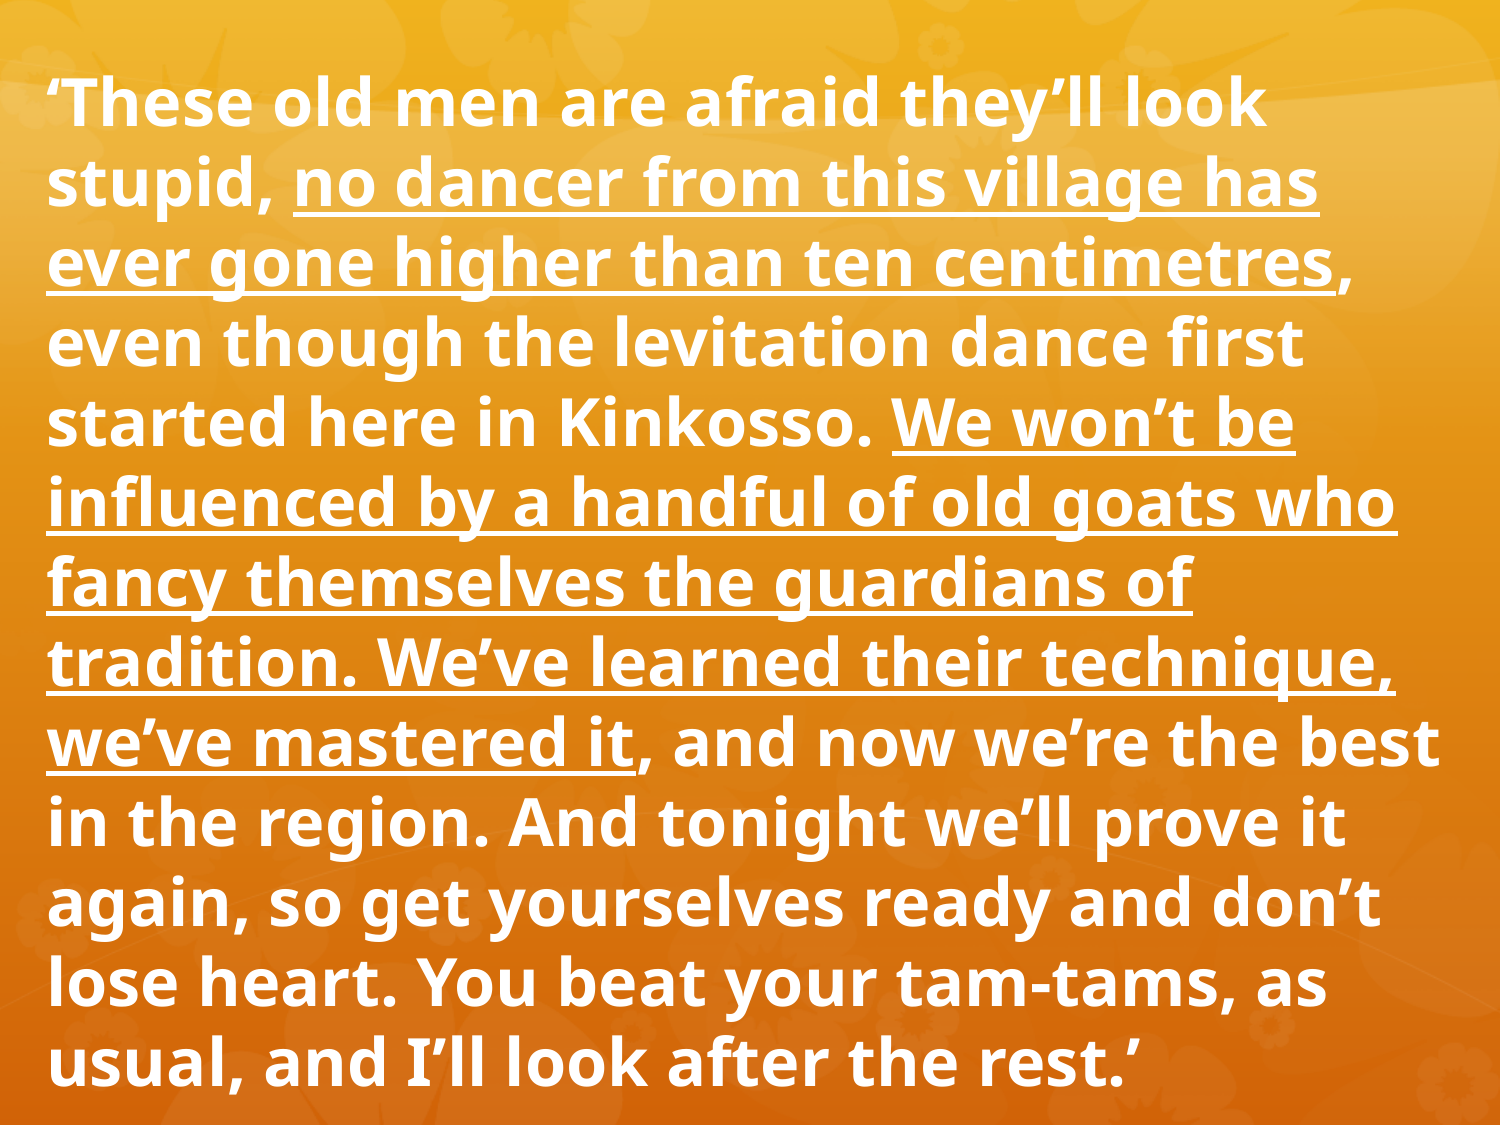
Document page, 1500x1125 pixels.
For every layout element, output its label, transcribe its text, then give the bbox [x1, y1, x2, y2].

picture [0, 0, 1500, 1125]
text_box ‘These old men are afraid they’ll look stupid, no dancer from this village has ever gone higher than ten centimetres, even though the levitation dance first started here in Kinkosso. We won’t be influenced by a handful of old goats who fancy themselves the guardians of tradition. We’ve learned their technique, we’ve mastered it, and now we’re the best in the region. And tonight we’ll prove it again, so get yourselves ready and don’t lose heart. You beat your tam-tams, as usual, and I’ll look after the rest.’ [31, 52, 1469, 1125]
